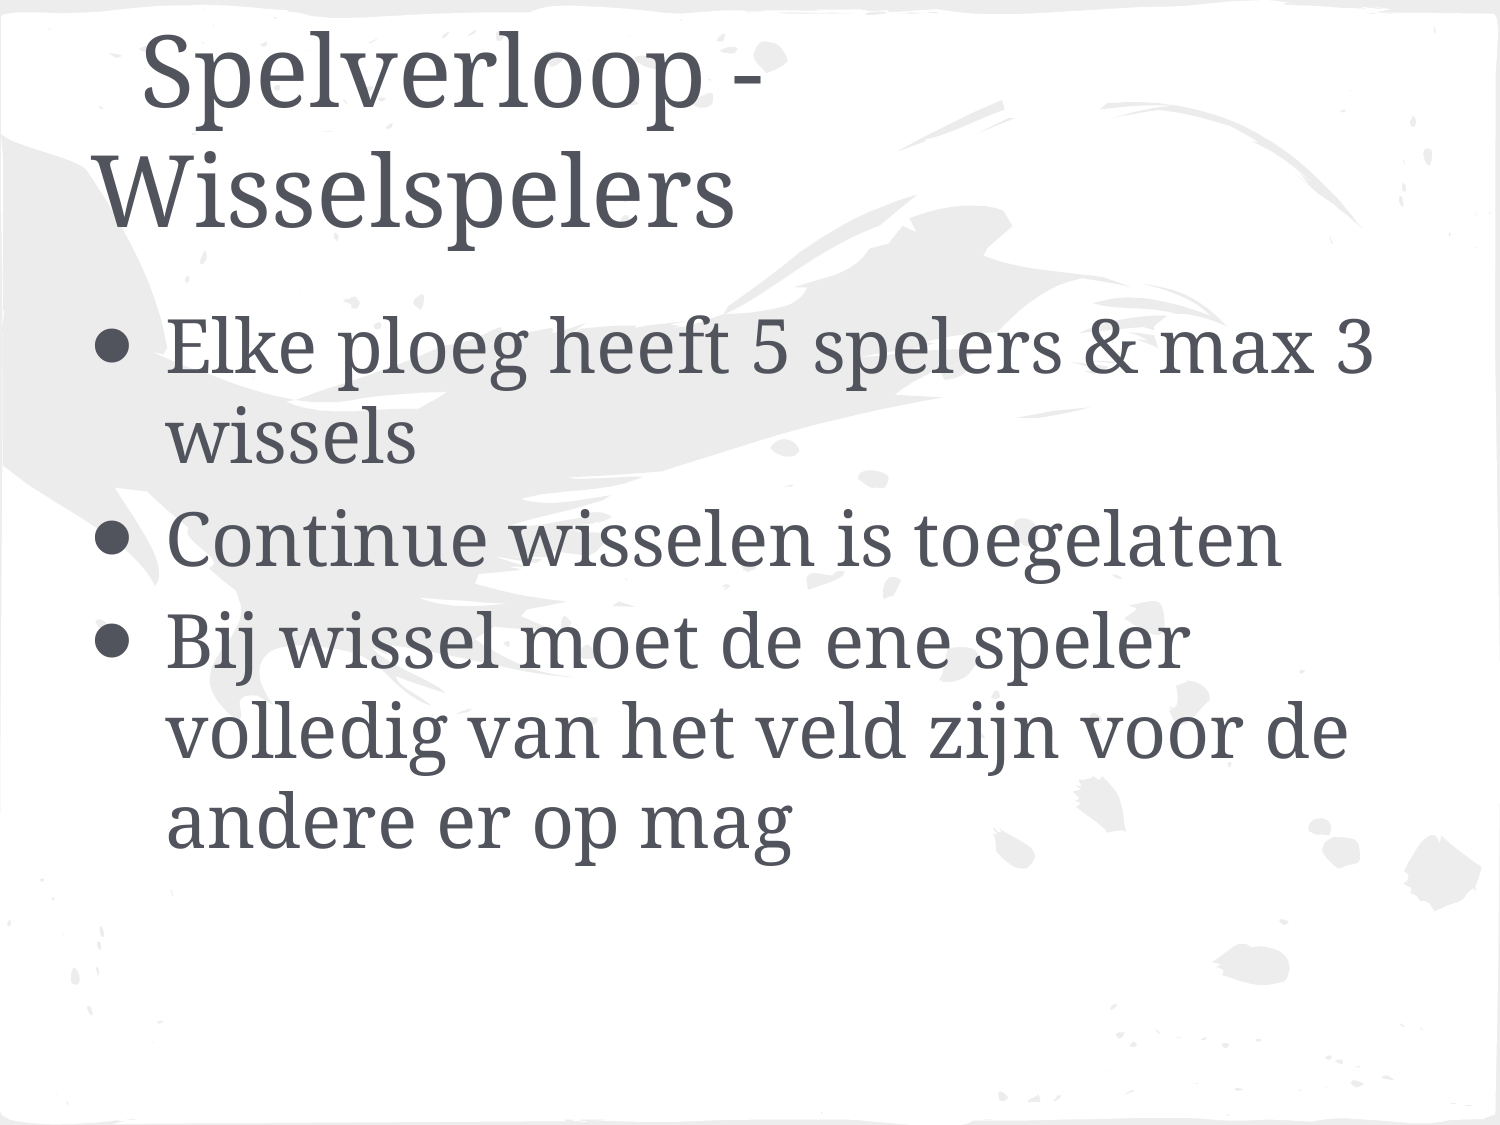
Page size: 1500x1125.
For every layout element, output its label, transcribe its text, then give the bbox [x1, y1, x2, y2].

list Elke ploeg heeft 5 spelers & max 3 wissels Continue wisselen is toegelaten Bij wissel moet de ene speler volledig van het veld zijn voor de andere er op mag [75, 283, 1425, 952]
title Spelverloop - Wisselspelers [75, 0, 1425, 263]
